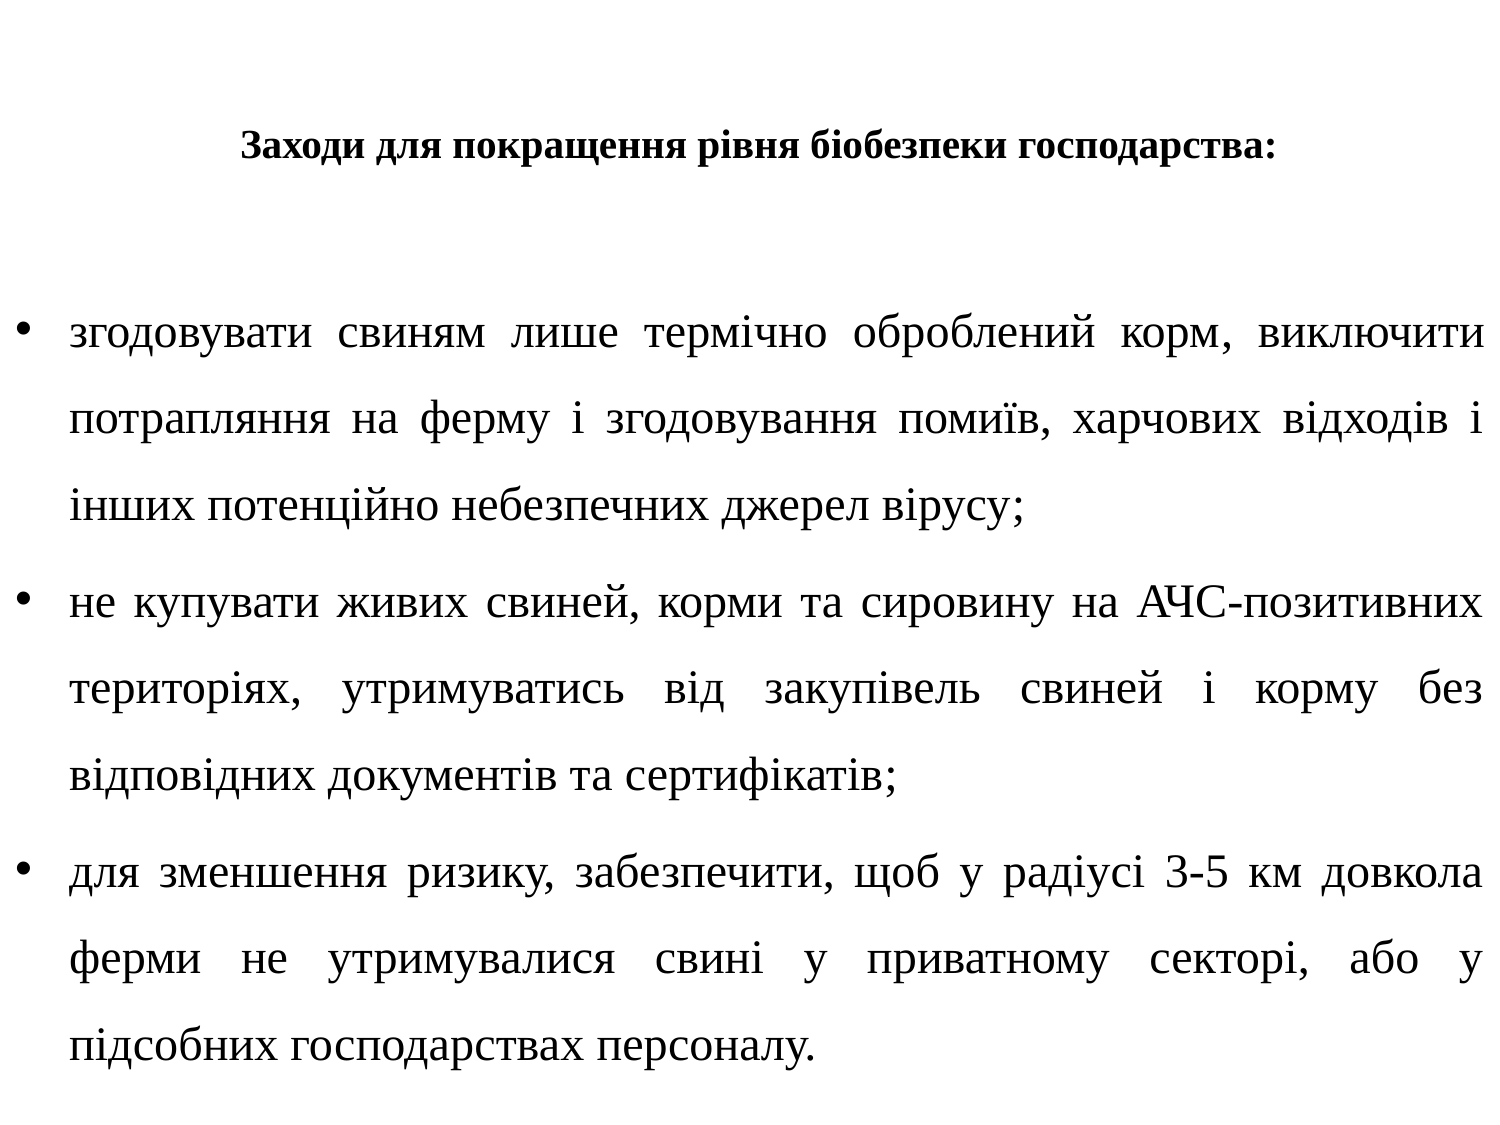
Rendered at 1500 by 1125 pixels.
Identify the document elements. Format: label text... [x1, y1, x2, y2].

list згодовувати свиням лише термічно оброблений корм, виключити потрапляння на ферму і згодовування помиїв, харчових відходів і інших потенційно небезпечних джерел вірусу; не купувати живих свиней, корми та сировину на АЧС-позитивних територіях, утримуватись від закупівель свиней і корму без відповідних документів та сертифікатів; для зменшення ризику, забезпечити, щоб у радіусі 3-5 км довкола ферми не утримувалися свині у приватному секторі, або у підсобних господарствах персоналу. [0, 262, 1500, 1083]
title Заходи для покращення рівня біобезпеки господарства: [17, 45, 1500, 233]
